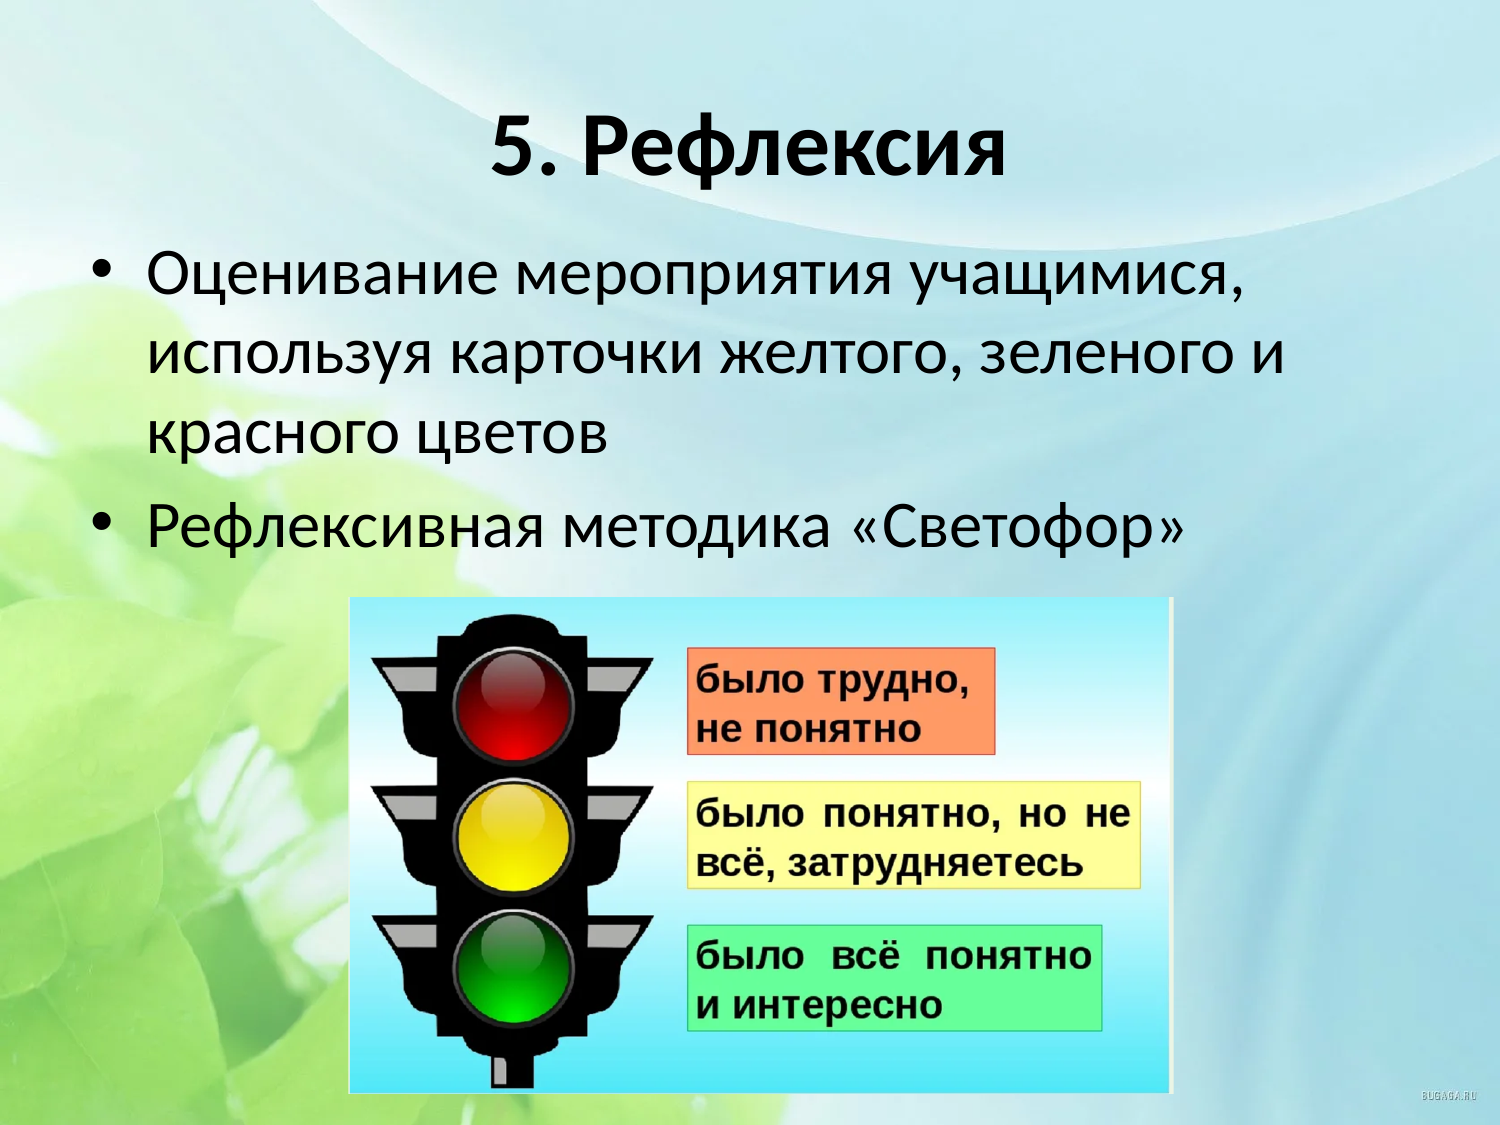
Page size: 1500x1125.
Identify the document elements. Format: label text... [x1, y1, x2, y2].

title 5. Рефлексия [75, 45, 1425, 219]
list Оценивание мероприятия учащимися, используя карточки желтого, зеленого и красного цветов Рефлексивная методика «Светофор» [75, 219, 1425, 1005]
picture [0, 0, 1500, 1125]
